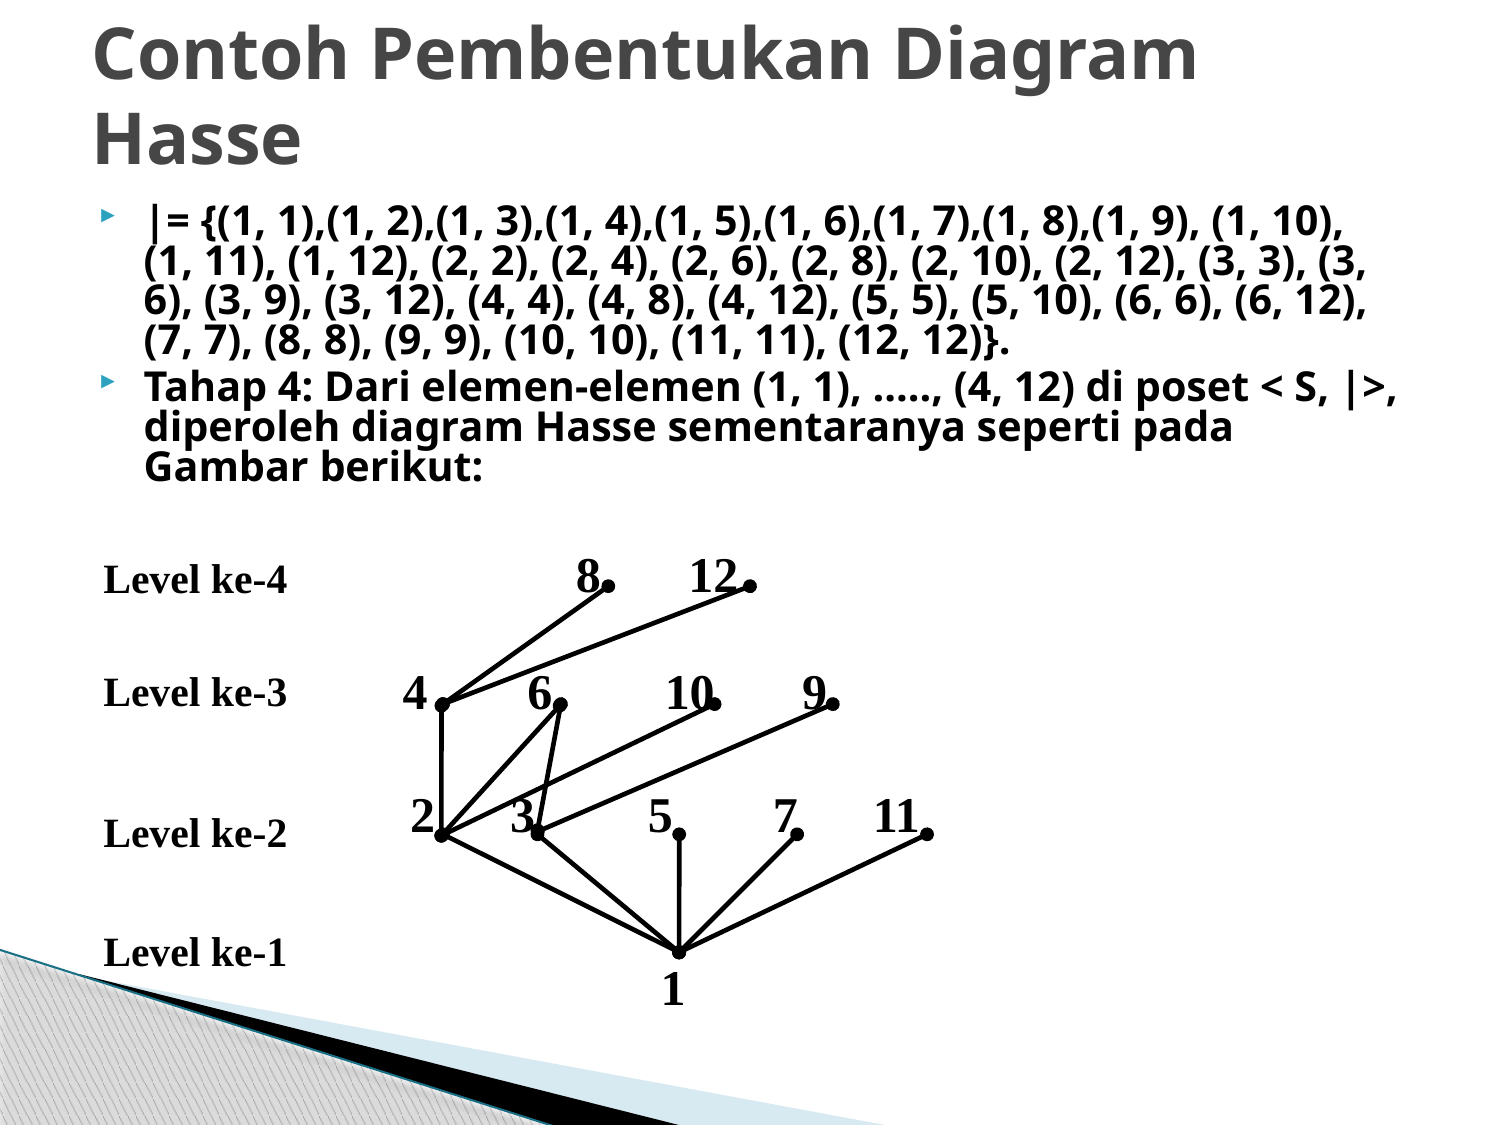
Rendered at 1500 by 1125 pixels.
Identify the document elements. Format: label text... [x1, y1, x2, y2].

text_box 1 [430, 948, 916, 1023]
text_box Level ke-2 [88, 798, 361, 864]
text_box 8 12 [536, 535, 938, 610]
text_box Level ke-3 [88, 657, 361, 722]
text_box 2 3 5 7 11 [395, 775, 471, 850]
title Contoh Pembentukan Diagram Hasse [76, 0, 1427, 187]
text_box [448, 580, 615, 700]
text_box [531, 698, 567, 829]
text_box [435, 785, 545, 842]
text_box 2 3 5 7 11 [448, 775, 547, 831]
text_box Level ke-4 [88, 544, 361, 610]
text_box 2 3 5 7 11 [543, 775, 1329, 850]
text_box Level ke-1 [88, 916, 361, 982]
text_box [436, 580, 757, 711]
text_box [531, 697, 839, 838]
text_box 4 6 10 9 [442, 651, 999, 727]
text_box 2 3 5 7 11 [449, 787, 554, 850]
text_box [531, 834, 674, 948]
text_box 2 3 5 7 11 [442, 775, 495, 829]
text_box [546, 697, 721, 786]
text_box [684, 828, 804, 948]
text_box 4 6 10 9 [387, 651, 515, 727]
text_box 2 3 5 7 11 [539, 775, 666, 828]
text_box [672, 828, 934, 959]
text_box [672, 828, 686, 946]
list |= {(1, 1),(1, 2),(1, 3),(1, 4),(1, 5),(1, 6),(1, 7),(1, 8),(1, 9), (1, 10), (1, 11), (1, 12), (2, 2), (2, 4), (2, 6), (2, 8), (2, 10), (2, 12), (3, 3), (3, 6), (3, 9), (3, 12), (4, 4), (4, 8), (4, 12), (5, 5), (5, 10), (6, 6), (6, 12), (7, 7), (8, 8), (9, 9), (10, 10), (11, 11), (12, 12)}. Tahap 4: Dari elemen-elemen (1, 1), ....., (4, 12) di poset < S, |>, diperoleh diagram Hasse sementaranya seperti pada Gambar berikut: [64, 196, 1415, 499]
